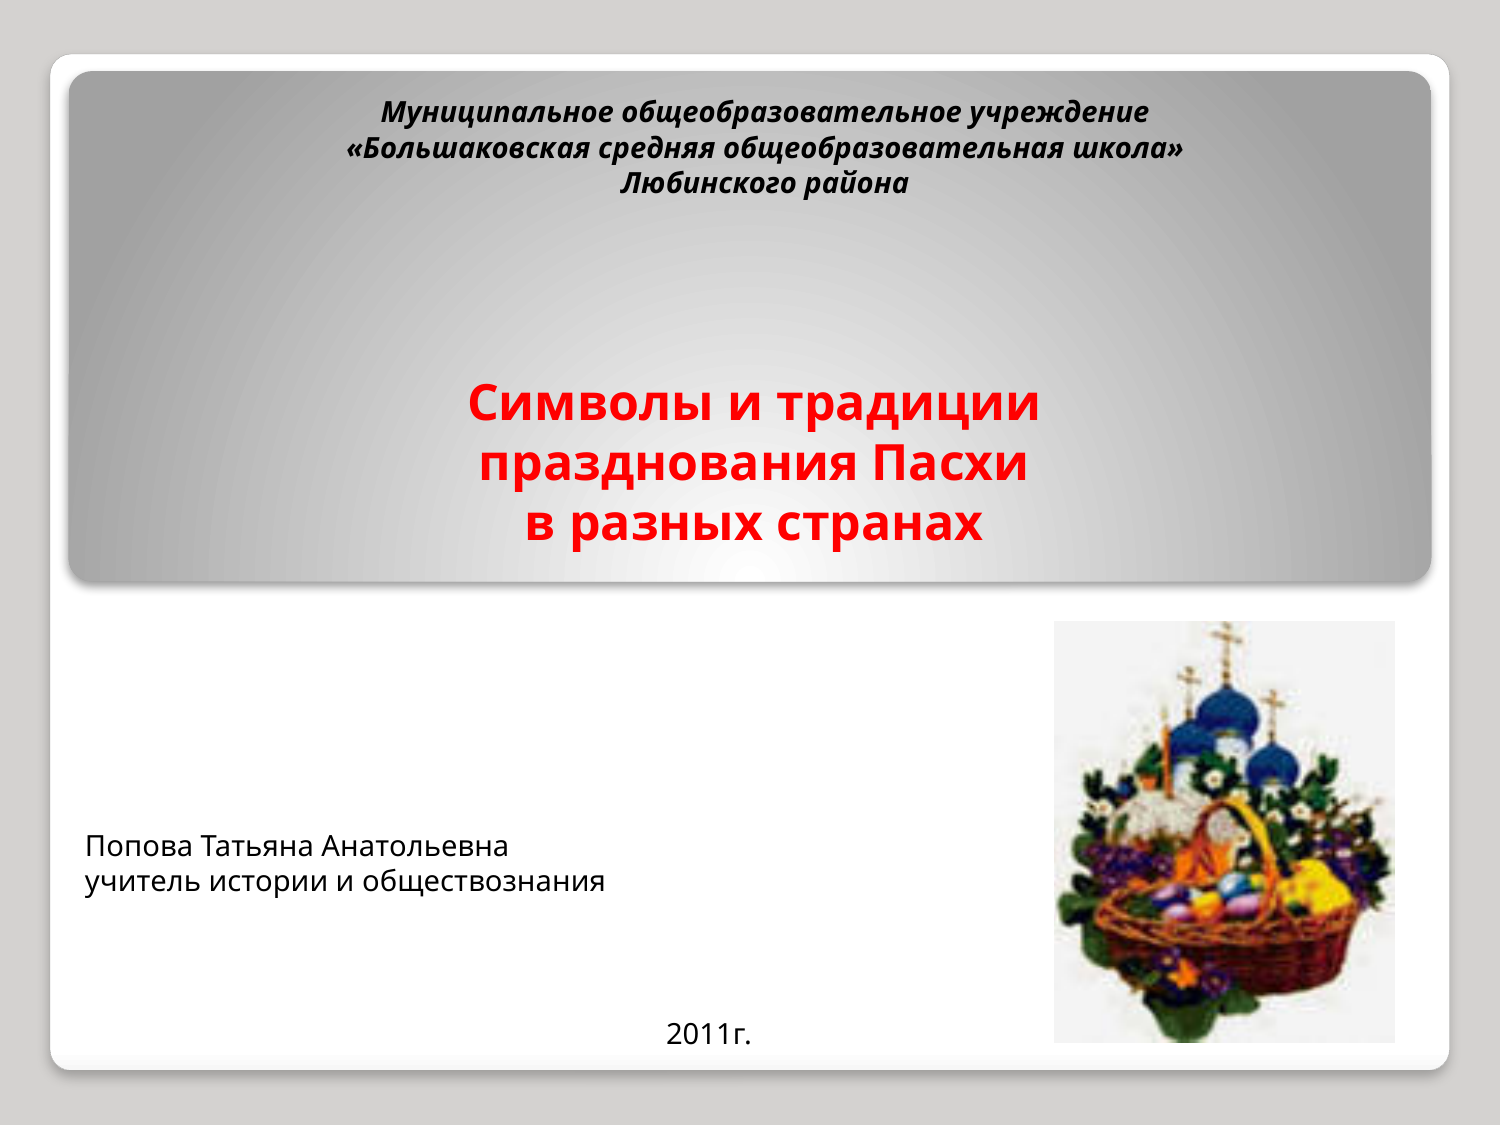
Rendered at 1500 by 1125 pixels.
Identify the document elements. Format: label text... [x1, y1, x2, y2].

picture [1054, 620, 1395, 1044]
subtitle Муниципальное общеобразовательное учреждение «Большаковская средняя общеобразовательная школа» Любинского района [117, 93, 1393, 244]
text_box 2011г. [621, 1007, 797, 1058]
text_box Попова Татьяна Анатольевна учитель истории и обществознания [70, 820, 692, 905]
title Символы и традиции празднования Пасхи в разных странах [117, 257, 1393, 558]
